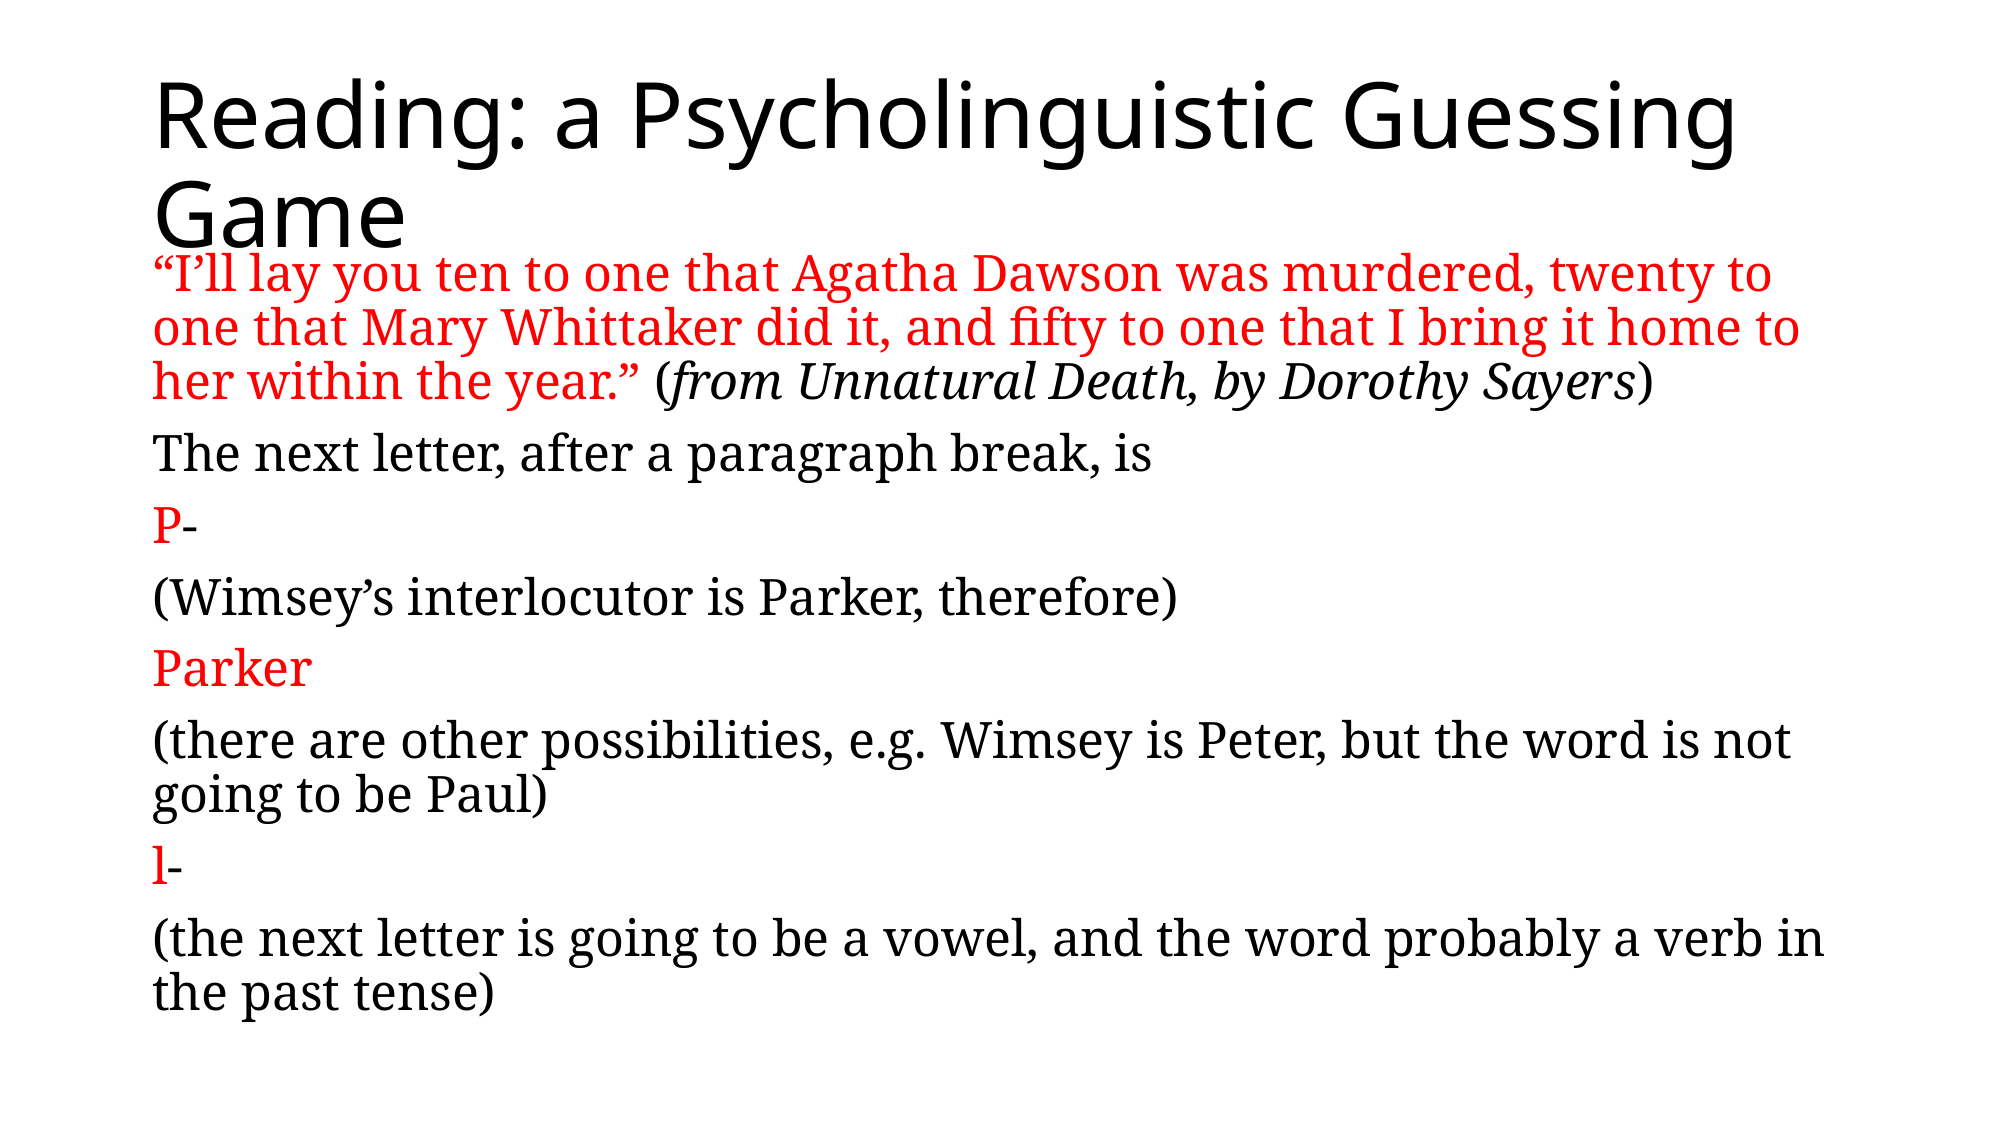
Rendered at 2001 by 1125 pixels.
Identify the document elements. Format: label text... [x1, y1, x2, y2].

list “I’ll lay you ten to one that Agatha Dawson was murdered, twenty to one that Mary Whittaker did it, and fifty to one that I bring it home to her within the year.” (from Unnatural Death, by Dorothy Sayers) The next letter, after a paragraph break, is P- (Wimsey’s interlocutor is Parker, therefore) Parker (there are other possibilities, e.g. Wimsey is Peter, but the word is not going to be Paul) l- (the next letter is going to be a vowel, and the word probably a verb in the past tense) [137, 240, 1863, 1041]
title Reading: a Psycholinguistic Guessing Game [137, 59, 1863, 240]
